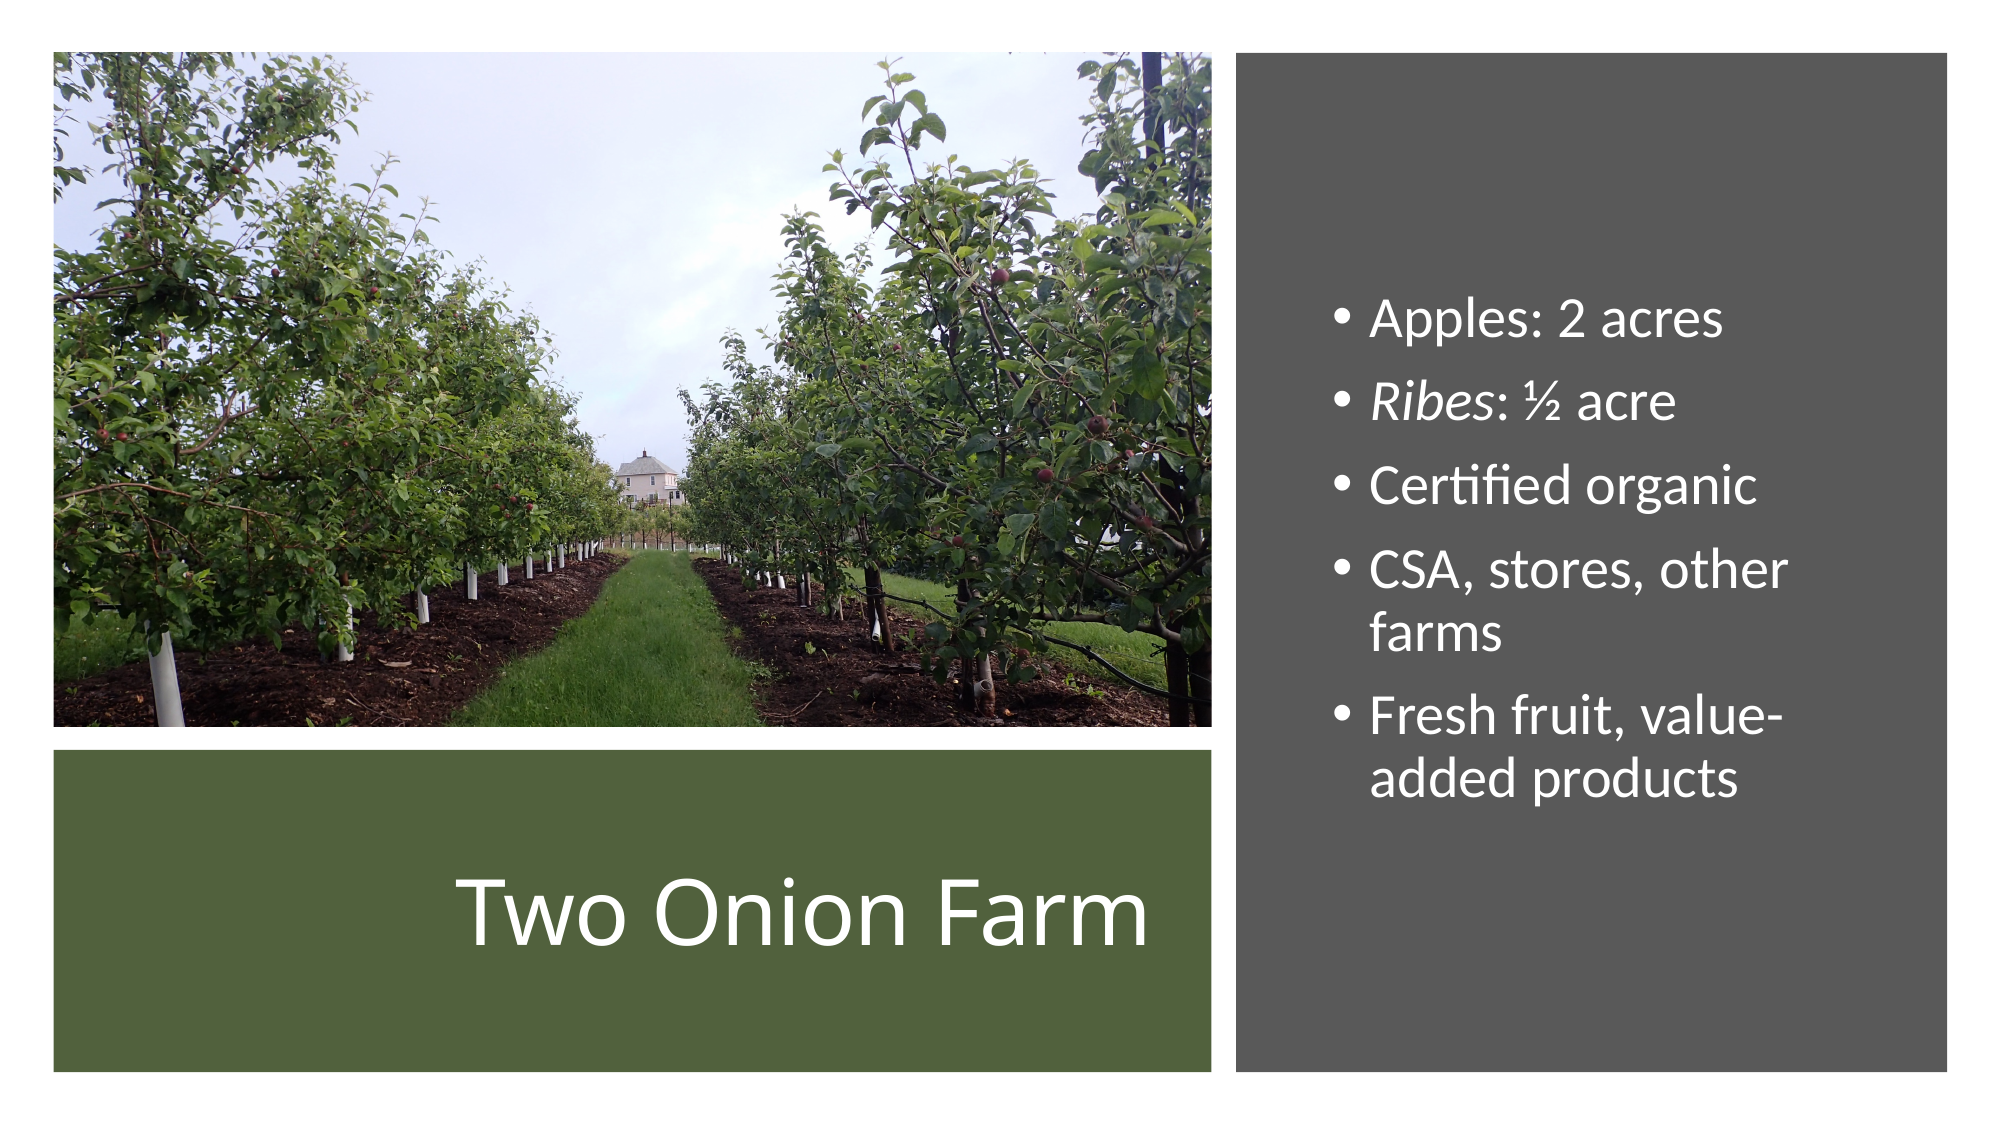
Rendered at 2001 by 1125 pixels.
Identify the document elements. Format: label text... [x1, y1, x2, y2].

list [53, 52, 1212, 727]
list Apples: 2 acres Ribes: ½ acre Certified organic CSA, stores, other farms Fresh fruit, value-added products [1317, 150, 1879, 947]
text_box [1235, 52, 1948, 1073]
text_box [53, 749, 1212, 1073]
title Two Onion Farm [85, 782, 1168, 1049]
